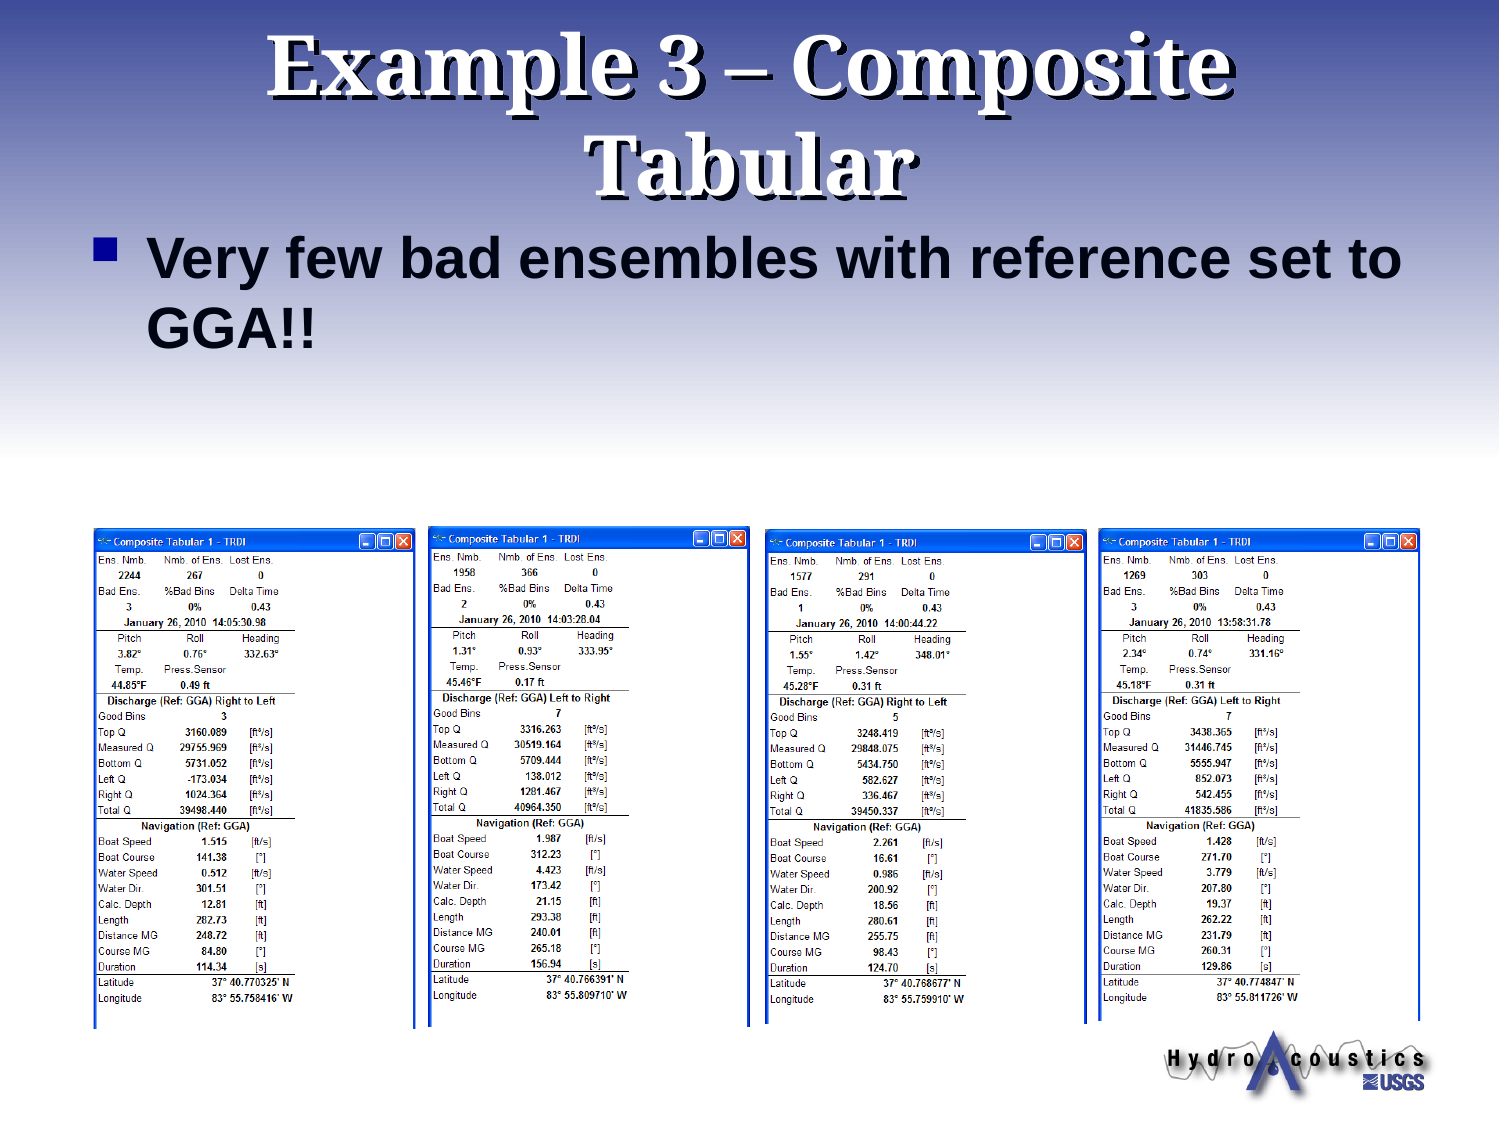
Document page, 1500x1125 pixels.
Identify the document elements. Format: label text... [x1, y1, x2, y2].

picture [427, 525, 751, 1027]
title Example 3 – Composite Tabular [74, 62, 1426, 163]
list Very few bad ensembles with reference set to GGA!! [74, 212, 1426, 1056]
picture [1098, 528, 1421, 1021]
picture [93, 528, 416, 1029]
picture [1162, 1024, 1439, 1107]
picture [764, 529, 1088, 1024]
